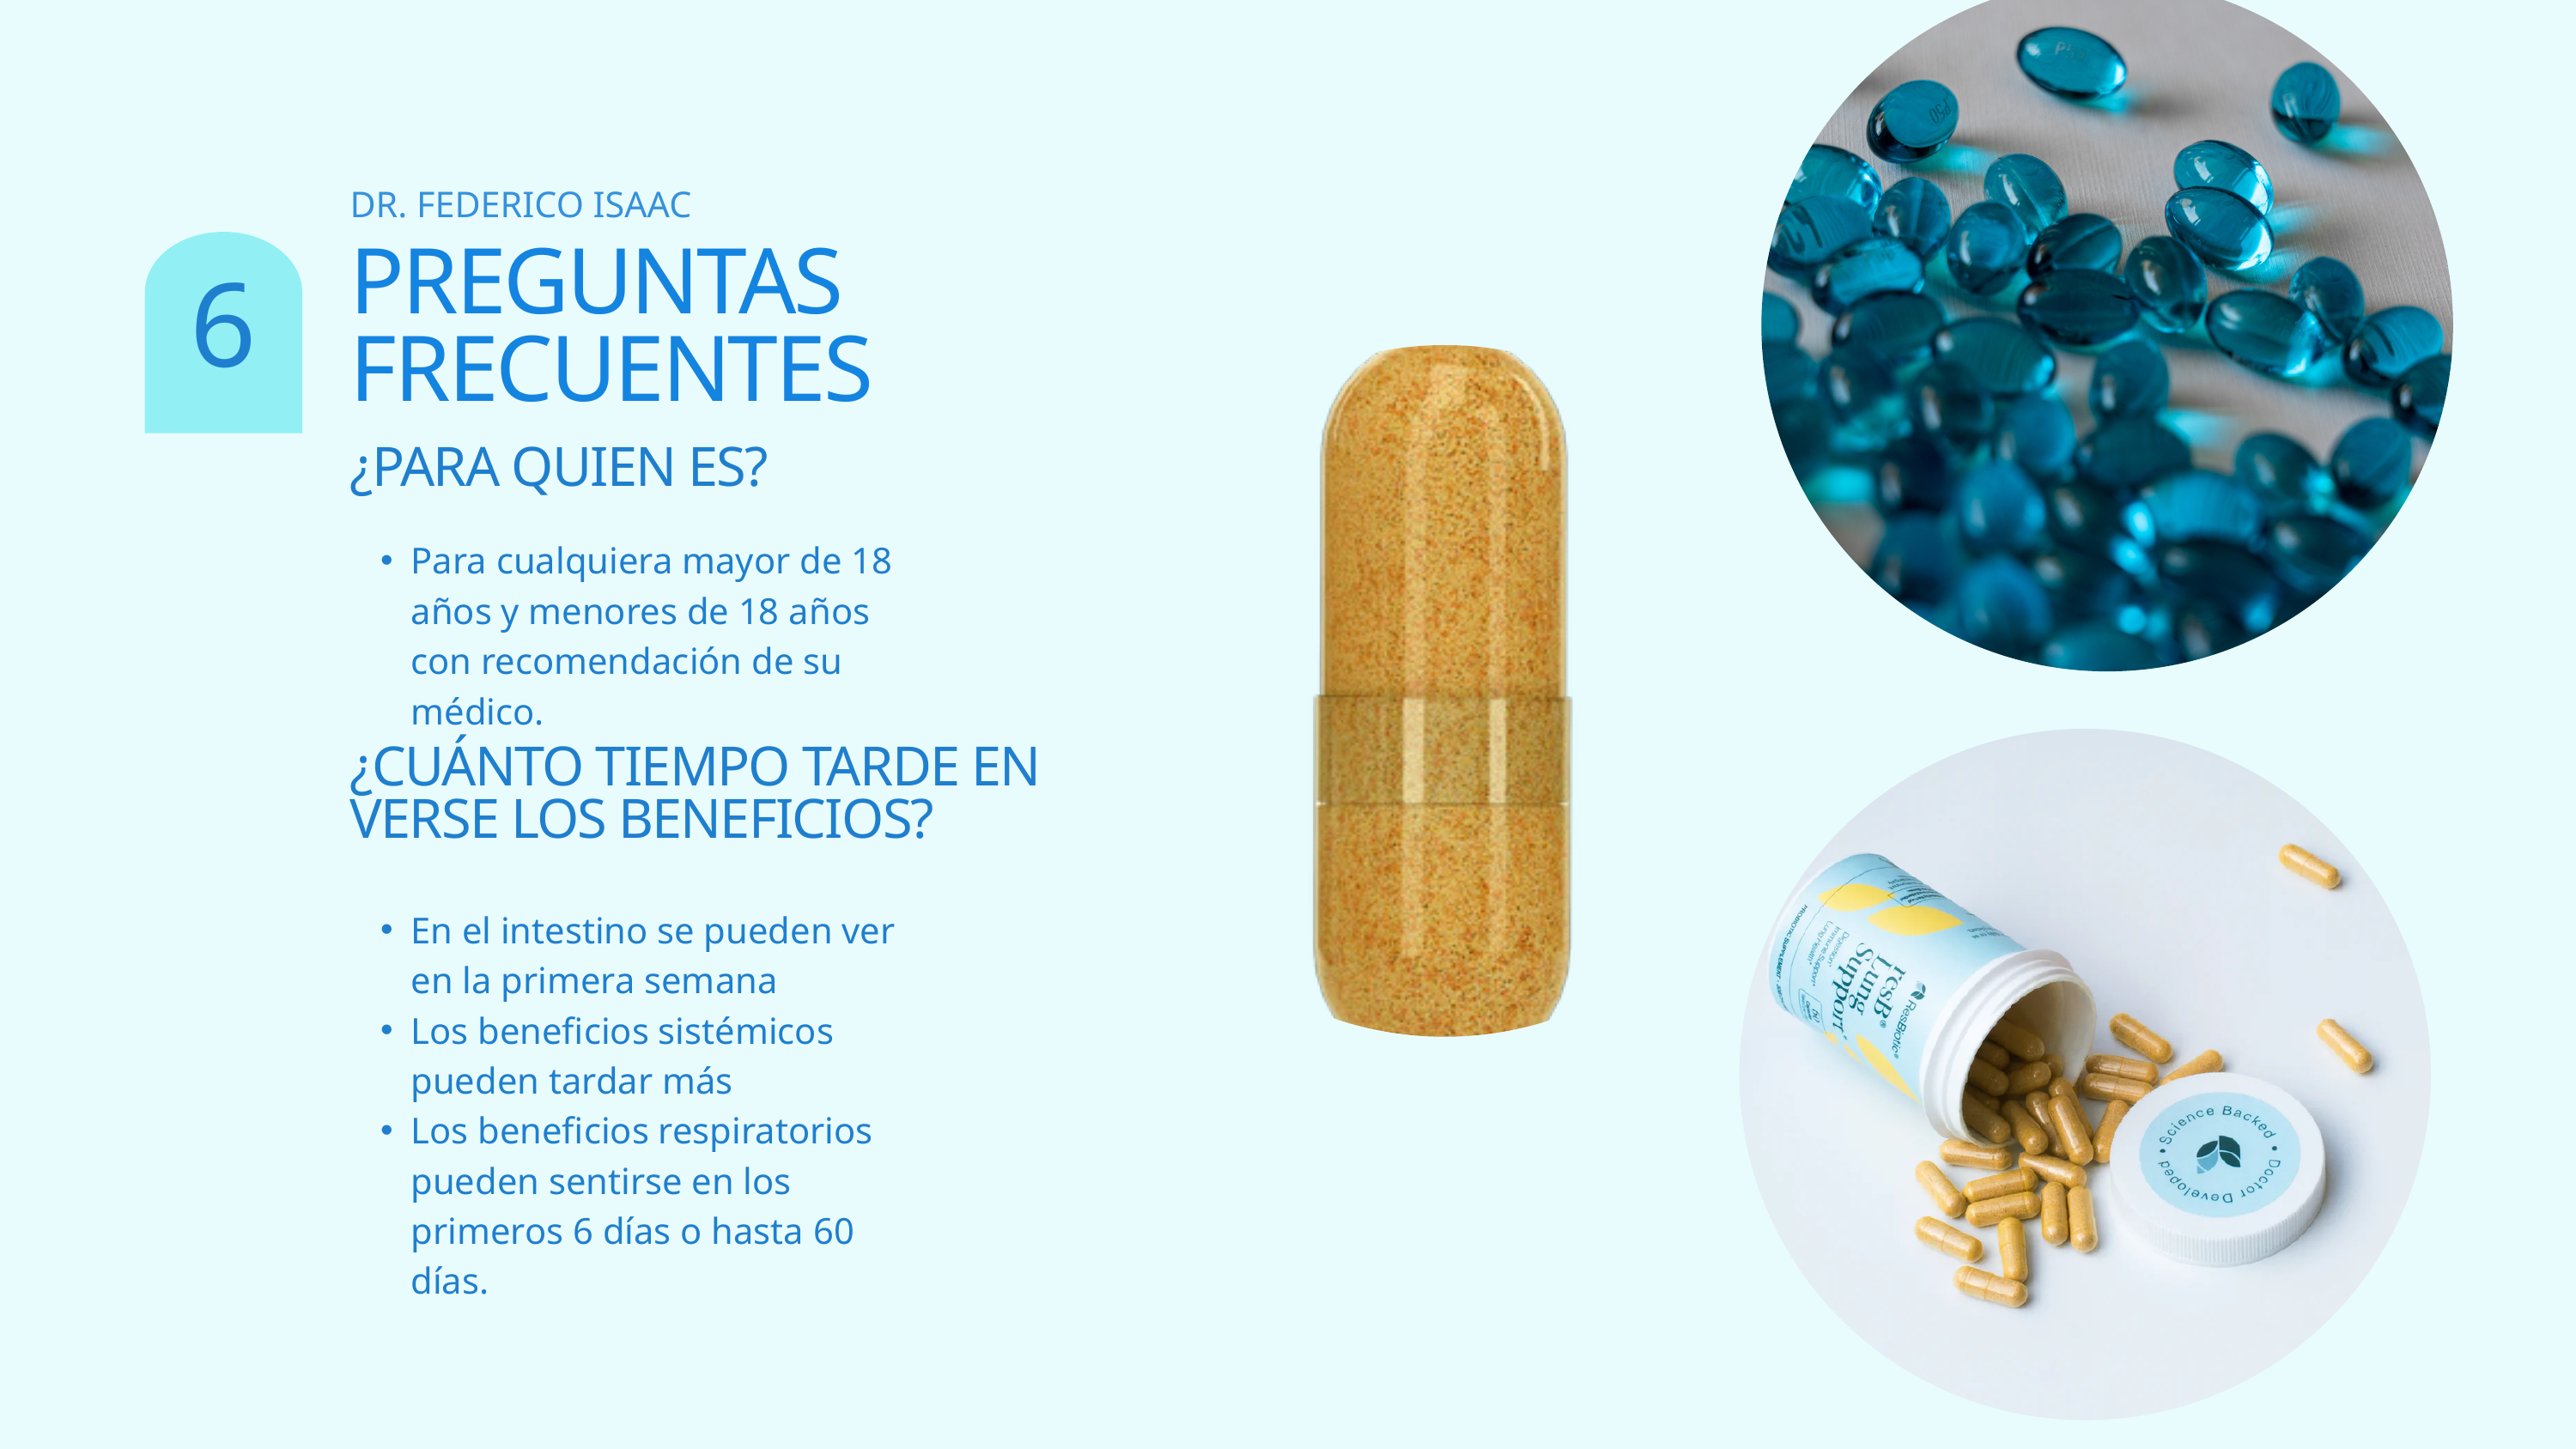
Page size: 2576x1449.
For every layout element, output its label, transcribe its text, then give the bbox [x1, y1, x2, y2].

text_box Para cualquiera mayor de 18 años y menores de 18 años con recomendación de su médico. [349, 531, 939, 732]
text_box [144, 231, 303, 433]
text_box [1761, 0, 2454, 672]
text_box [1739, 728, 2432, 1421]
text_box DR. FEDERICO ISAAC [349, 174, 1068, 225]
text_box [1098, 344, 1791, 1037]
text_box En el intestino se pueden ver en la primera semana Los beneficios sistémicos pueden tardar más Los beneficios respiratorios pueden sentirse en los primeros 6 días o hasta 60 días. [349, 900, 939, 1301]
text_box ¿CUÁNTO TIEMPO TARDE EN VERSE LOS BENEFICIOS? [349, 744, 1094, 849]
text_box PREGUNTAS FRECUENTES [349, 245, 1288, 420]
text_box ¿PARA QUIEN ES? [349, 445, 1027, 498]
